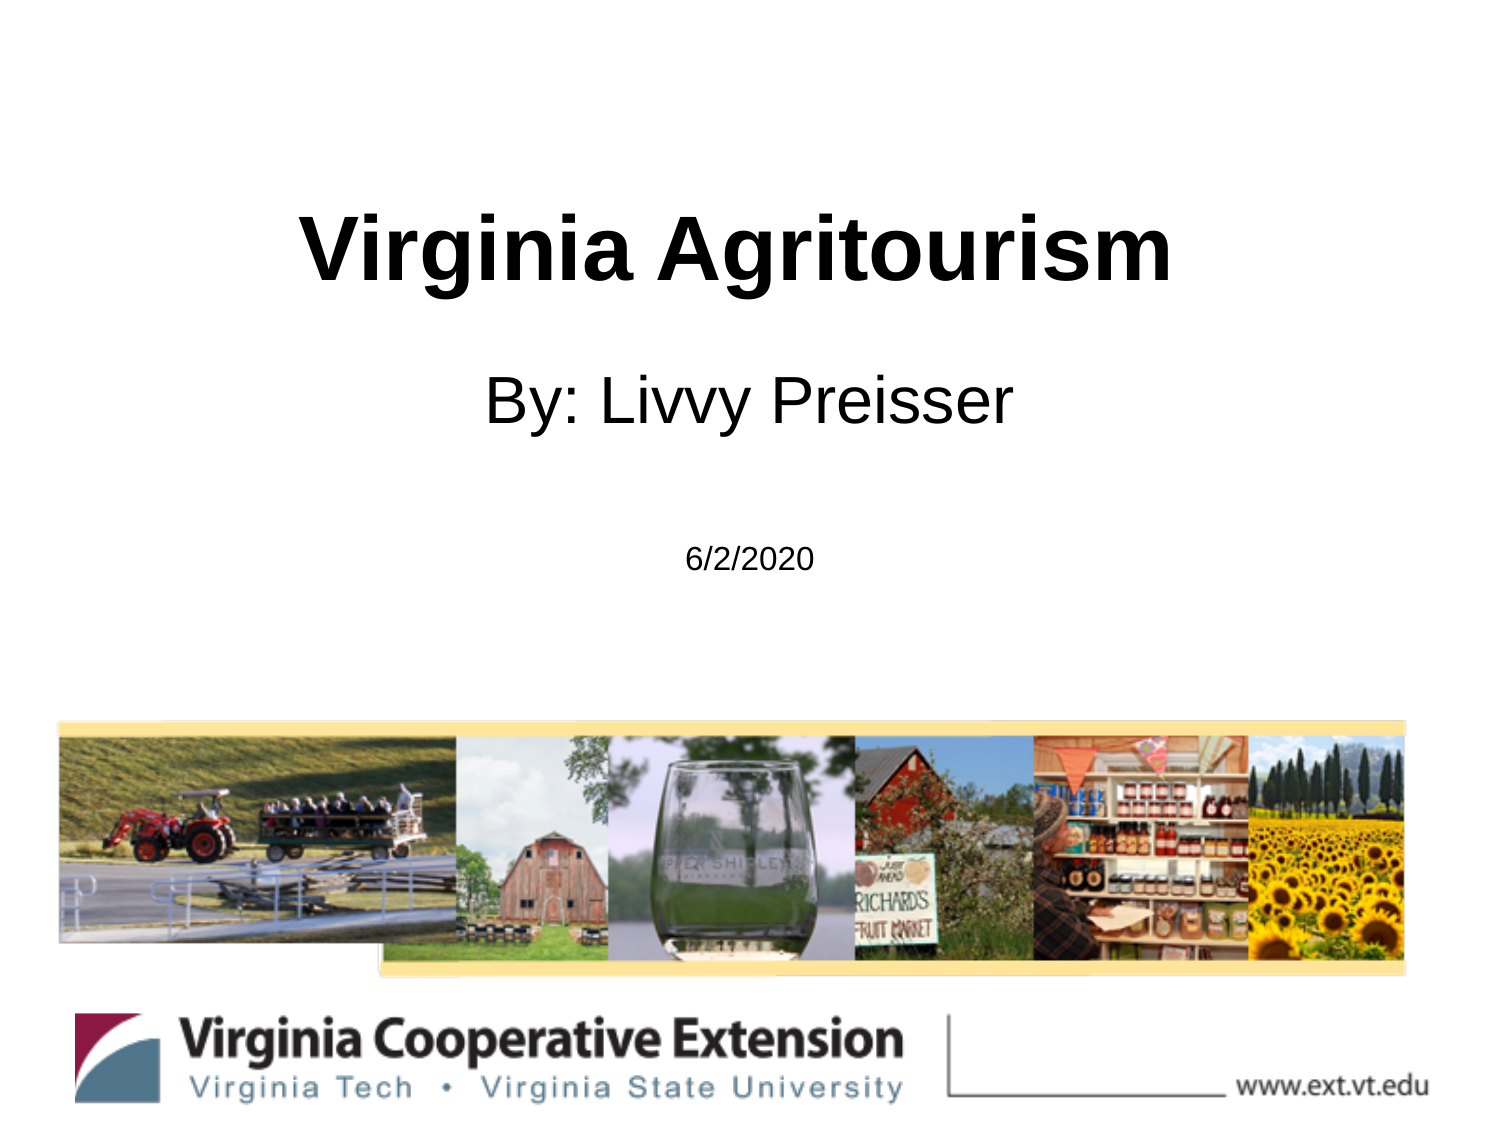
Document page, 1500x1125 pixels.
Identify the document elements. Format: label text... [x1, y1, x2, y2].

subtitle By: Livvy Preisser 6/2/2020 [225, 349, 1275, 717]
picture [50, 719, 1416, 980]
title Virginia Agritourism [84, 123, 1416, 365]
